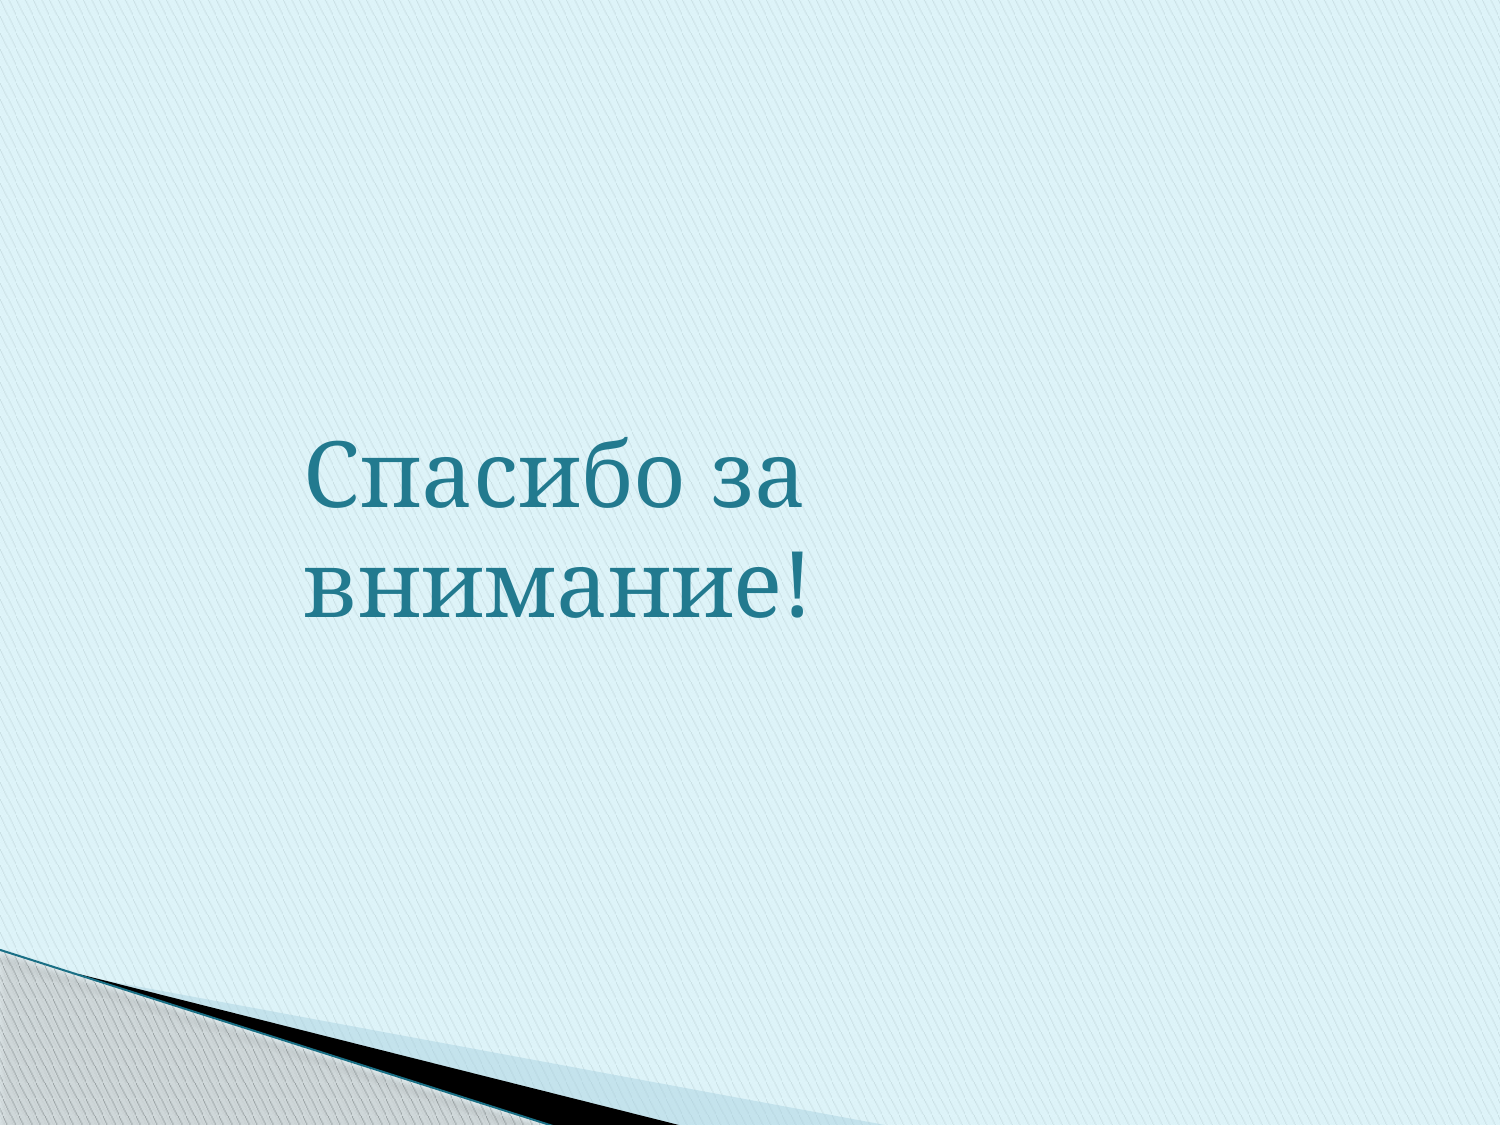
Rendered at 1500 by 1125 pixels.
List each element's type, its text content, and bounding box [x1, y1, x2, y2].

text_box Спасибо за внимание! [289, 408, 1258, 644]
